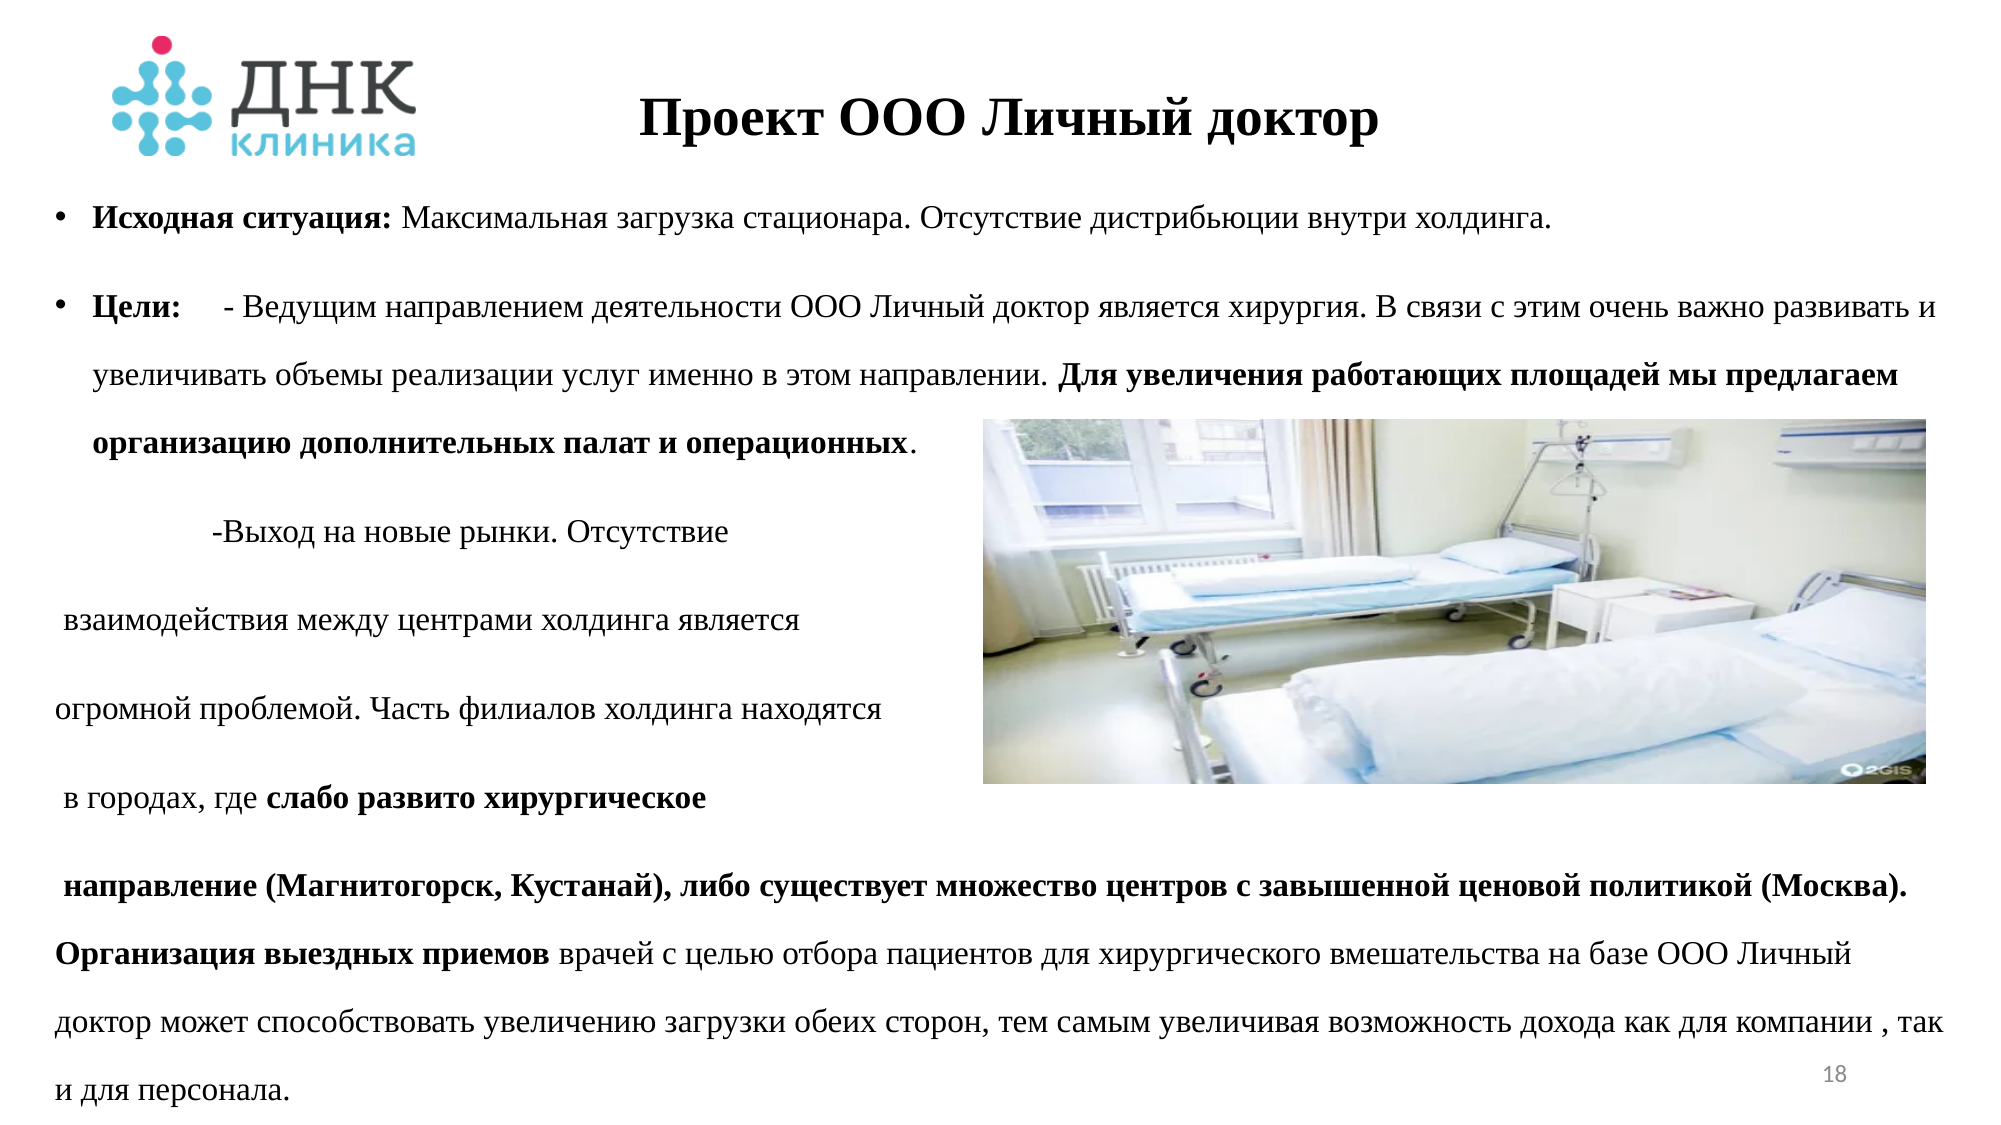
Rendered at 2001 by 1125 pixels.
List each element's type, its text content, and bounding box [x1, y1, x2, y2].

slide_number 18 [1412, 1042, 1863, 1103]
picture [112, 36, 416, 156]
picture [983, 419, 1926, 784]
list Исходная ситуация: Максимальная загрузка стационара. Отсутствие дистрибьюции внутри холдинга. Цели: - Ведущим направлением деятельности ООО Личный доктор является хирургия. В связи с этим очень важно развивать и увеличивать объемы реализации услуг именно в этом направлении. Для увеличения работающих площадей мы предлагаем организацию дополнительных палат и операционных. -Выход на новые рынки. Отсутствие взаимодействия между центрами холдинга является огромной проблемой. Часть филиалов холдинга находятся в городах, где слабо развито хирургическое направление (Магнитогорск, Кустанай), либо существует множество центров с завышенной ценовой политикой (Москва). Организация выездных приемов врачей с целью отбора пациентов для хирургического вмешательства на базе ООО Личный доктор может способствовать увеличению загрузки обеих сторон, тем самым увеличивая возможность дохода как для компании , так и для персонала. [40, 160, 1970, 1103]
title Проект ООО Личный доктор [137, 59, 1863, 160]
